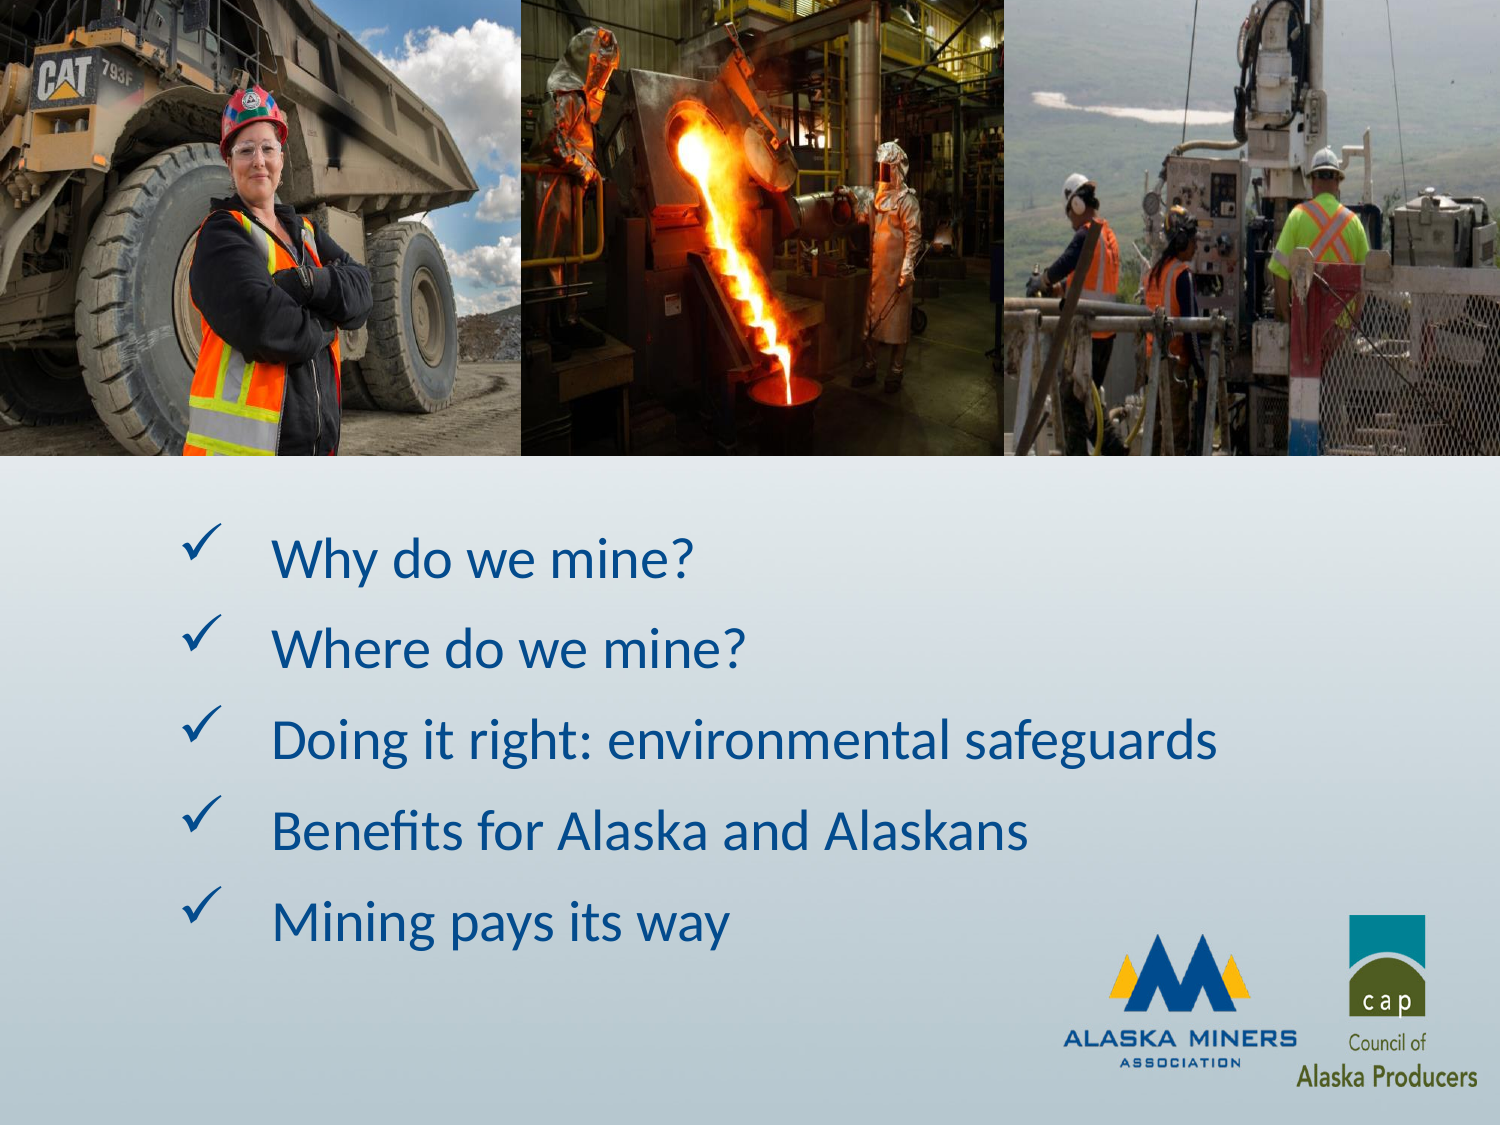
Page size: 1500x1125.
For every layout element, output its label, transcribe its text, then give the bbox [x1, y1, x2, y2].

picture [0, 456, 1500, 1125]
list Why do we mine? Where do we mine? Doing it right: environmental safeguards Benefits for Alaska and Alaskans Mining pays its way [162, 512, 1338, 1113]
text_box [0, 0, 1500, 456]
